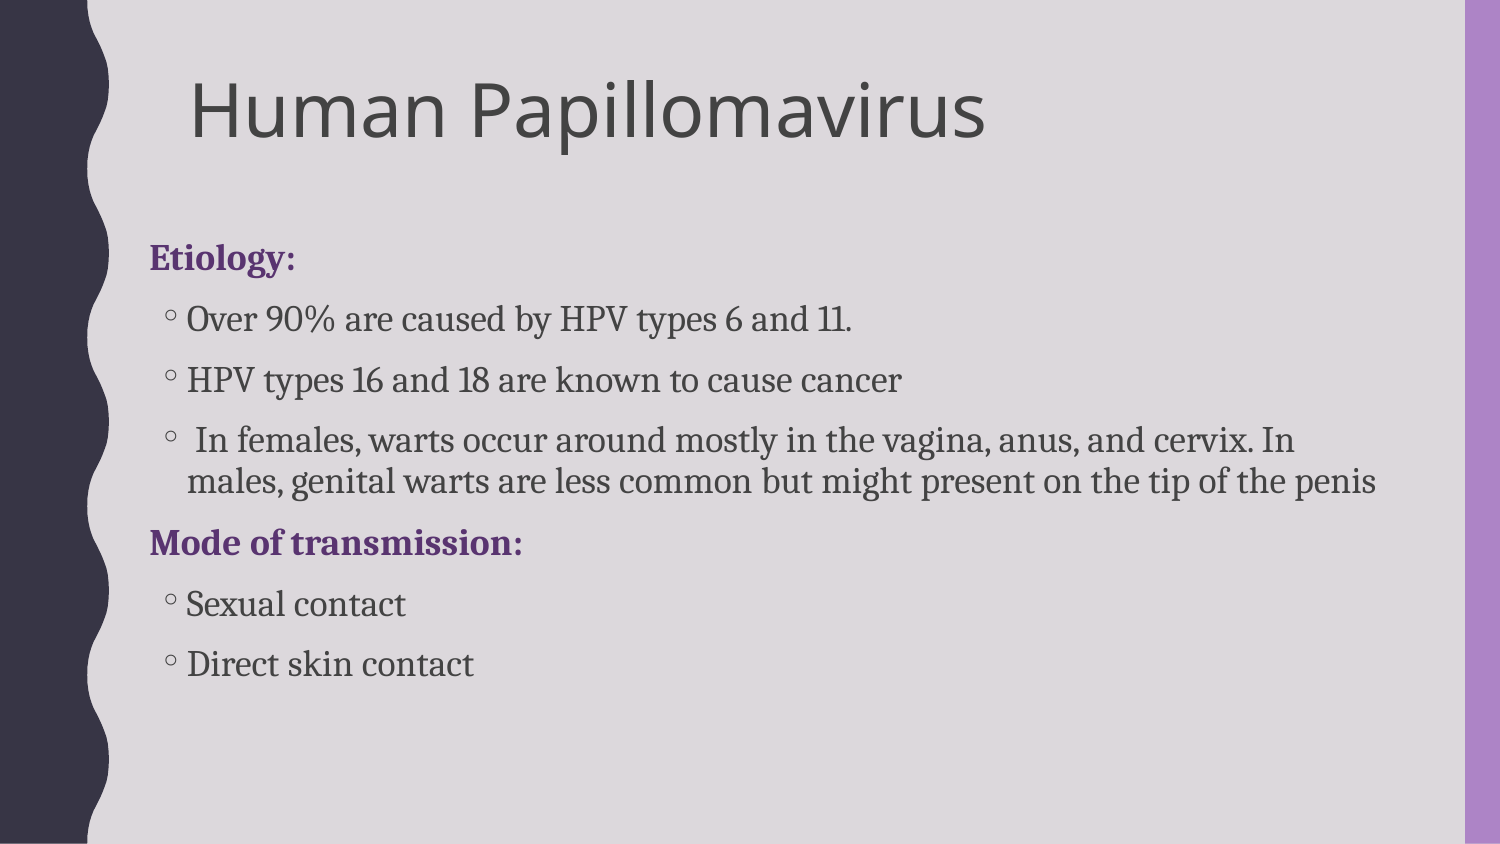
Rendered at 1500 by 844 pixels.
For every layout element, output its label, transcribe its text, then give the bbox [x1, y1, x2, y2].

list Etiology: Over 90% are caused by HPV types 6 and 11. HPV types 16 and 18 are known to cause cancer In females, warts occur around mostly in the vagina, anus, and cervix. In males, genital warts are less common but might present on the tip of the penis Mode of transmission: Sexual contact Direct skin contact [139, 187, 1392, 692]
title Human Papillomavirus [154, 47, 1407, 231]
